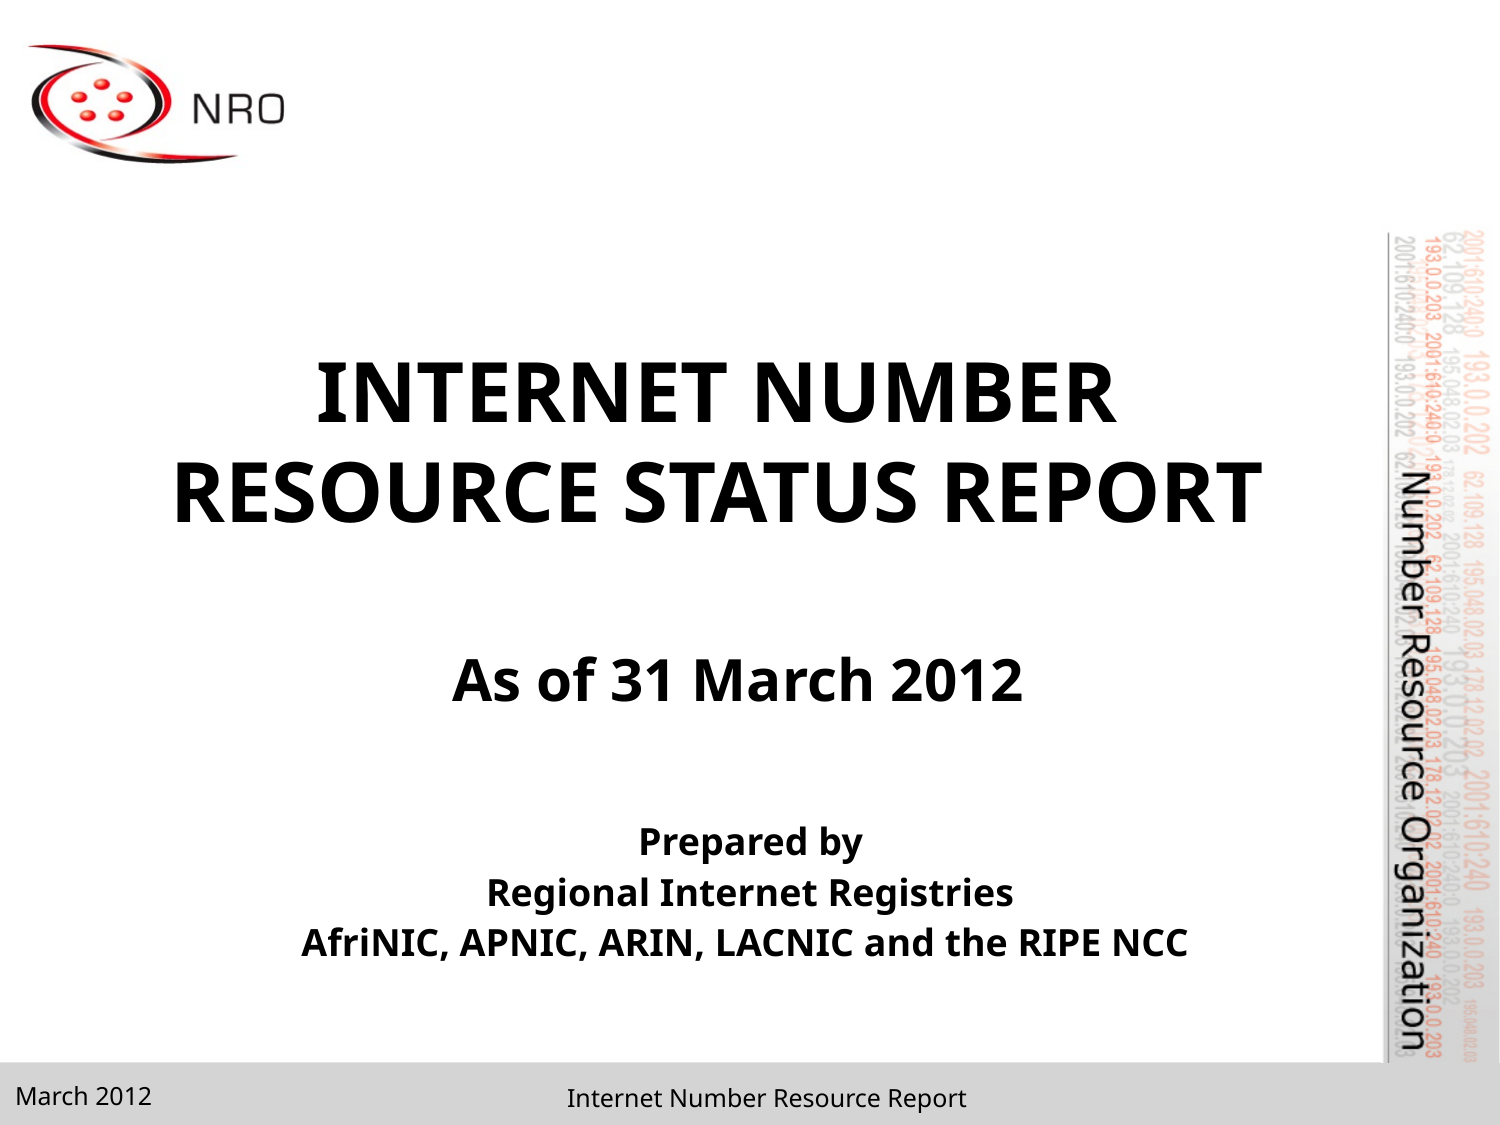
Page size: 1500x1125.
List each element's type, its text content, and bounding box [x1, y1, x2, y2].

text_box Prepared by Regional Internet Registries AfriNIC, APNIC, ARIN, LACNIC and the RIPE NCC [157, 823, 1344, 970]
text_box INTERNET NUMBER RESOURCE STATUS REPORT [112, 319, 1323, 561]
text_box As of 31 March 2012 [245, 635, 1231, 744]
picture [1381, 212, 1500, 1063]
picture [22, 41, 287, 168]
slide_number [0, 1072, 351, 1113]
footer Internet Number Resource Report [457, 1074, 1078, 1113]
